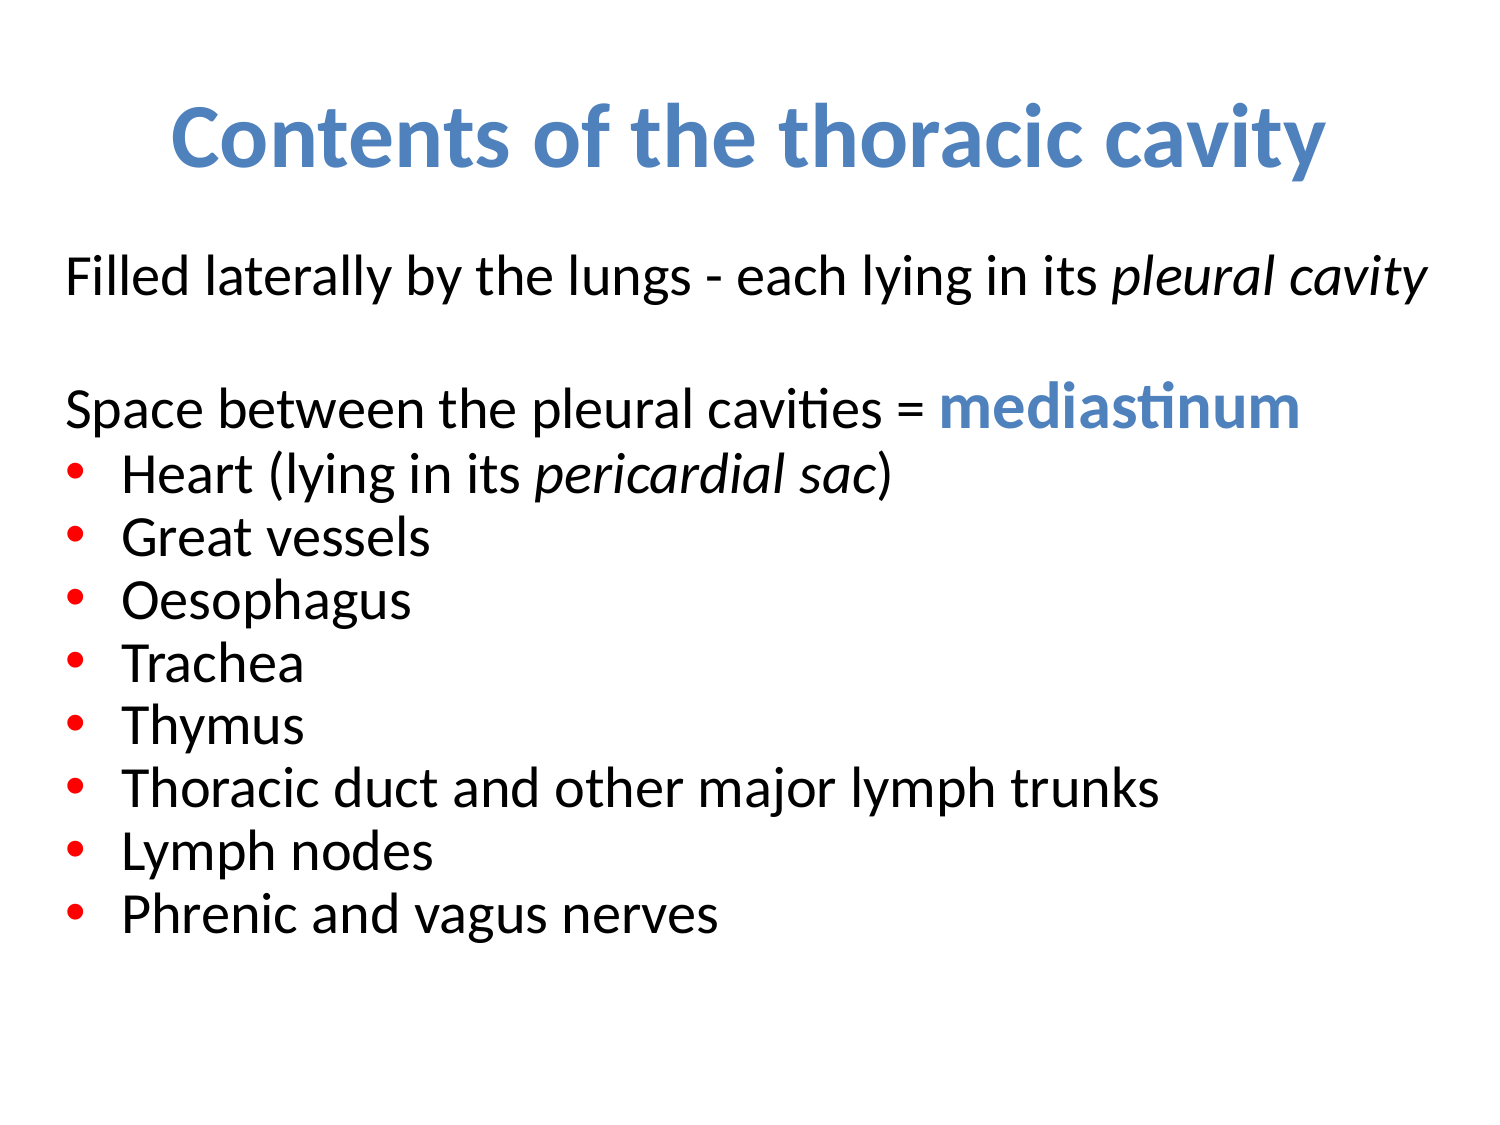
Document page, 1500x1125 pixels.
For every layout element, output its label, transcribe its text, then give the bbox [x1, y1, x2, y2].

list Filled laterally by the lungs - each lying in its pleural cavity Space between the pleural cavities = mediastinum Heart (lying in its pericardial sac) Great vessels Oesophagus Trachea Thymus Thoracic duct and other major lymph trunks Lymph nodes Phrenic and vagus nerves [50, 237, 1488, 1125]
title Contents of the thoracic cavity [0, 37, 1500, 225]
